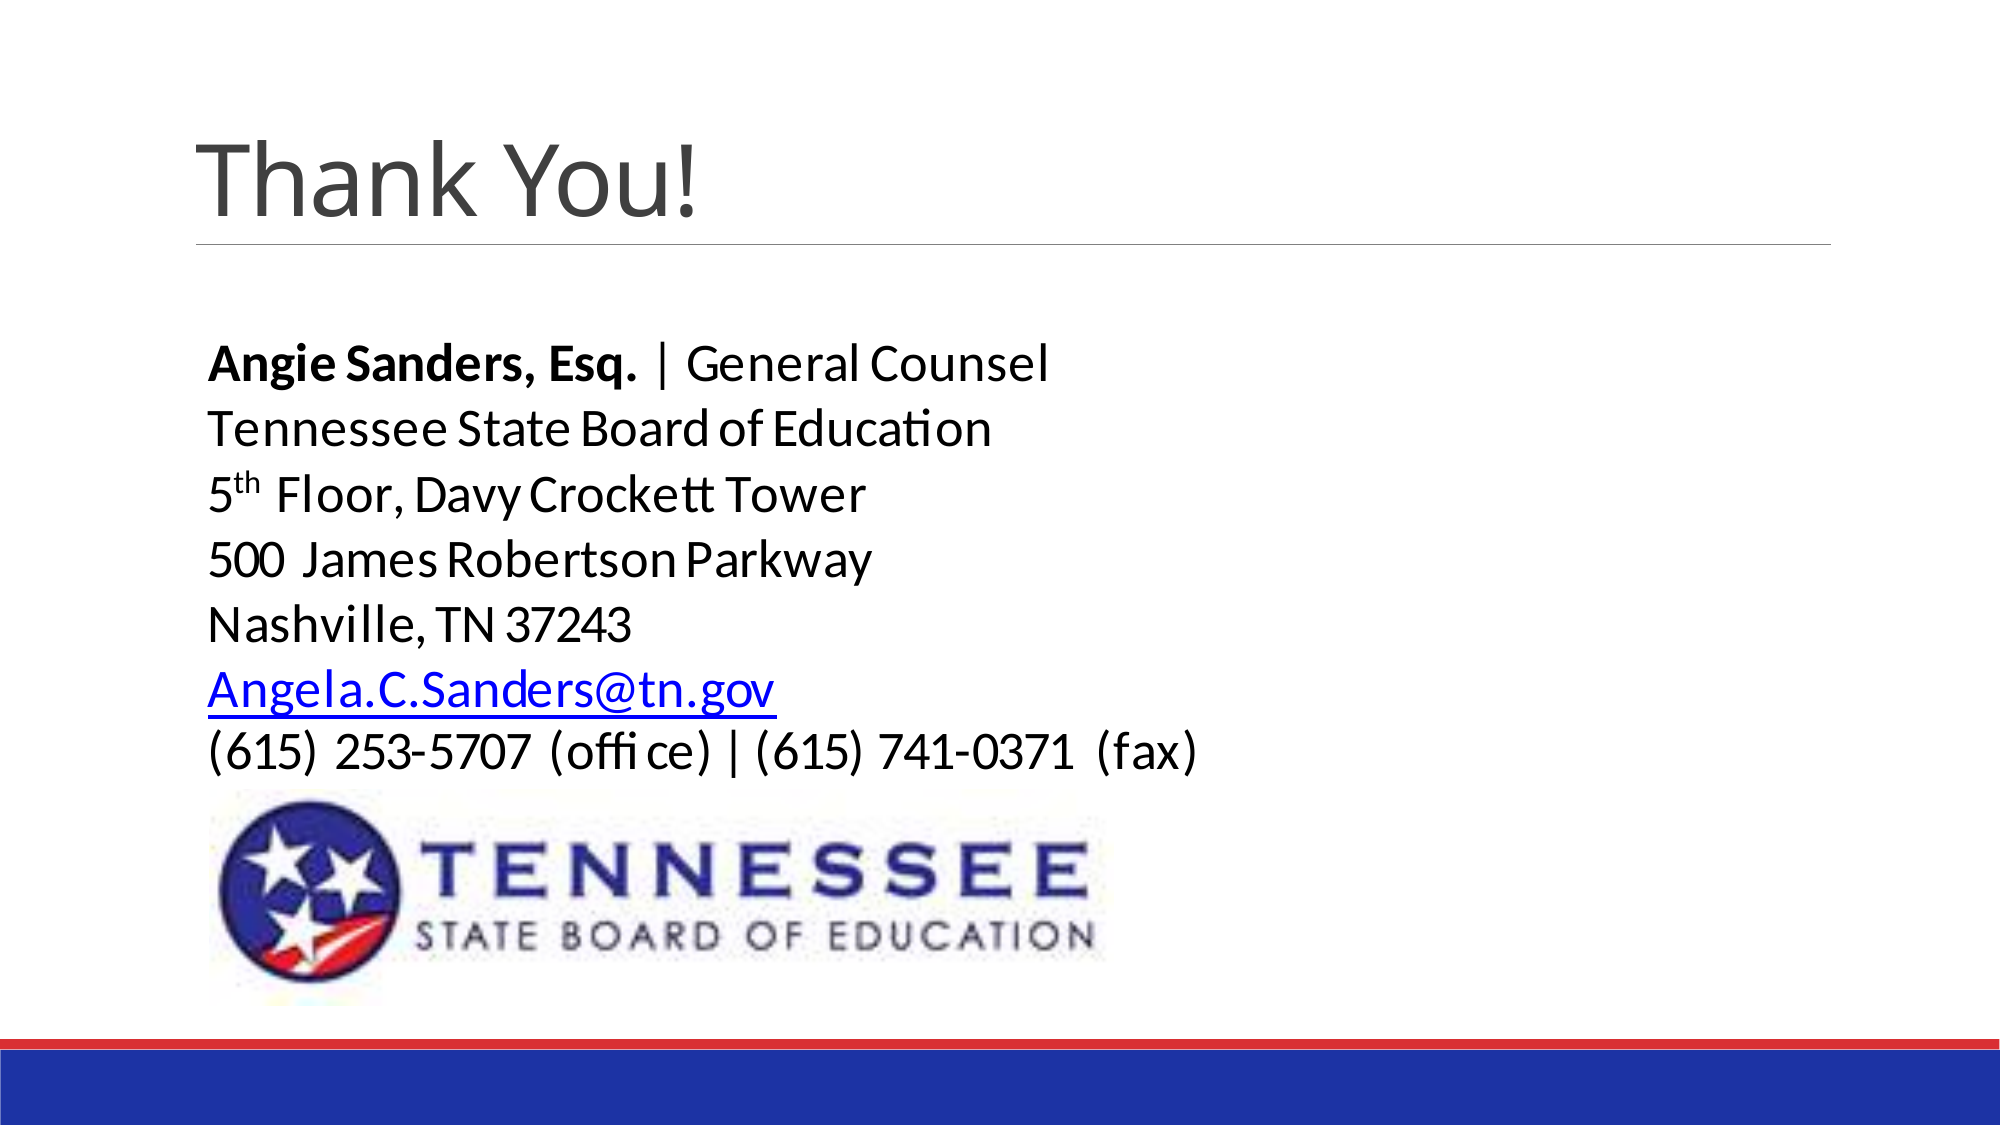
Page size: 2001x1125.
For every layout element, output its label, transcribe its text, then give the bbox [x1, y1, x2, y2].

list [207, 333, 2000, 1007]
title Thank You! [180, 6, 1830, 245]
